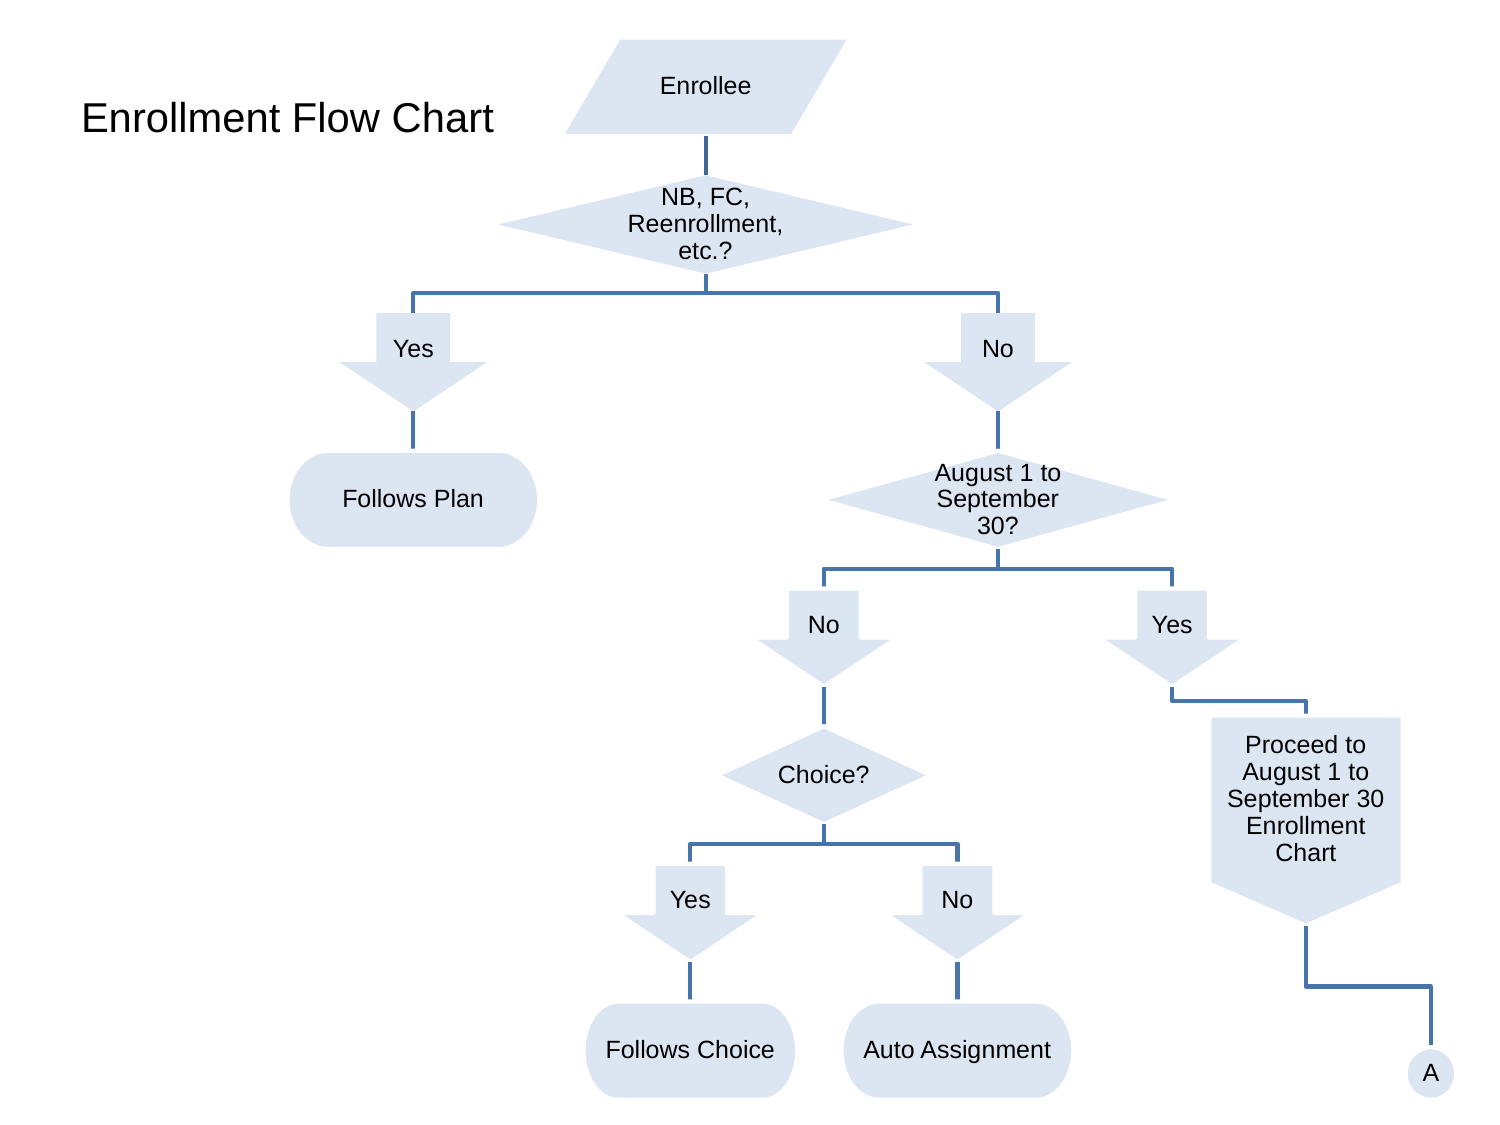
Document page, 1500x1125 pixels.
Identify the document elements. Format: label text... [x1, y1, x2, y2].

text_box Enrollment Flow Chart [24, 45, 94, 188]
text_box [99, 37, 1457, 1101]
